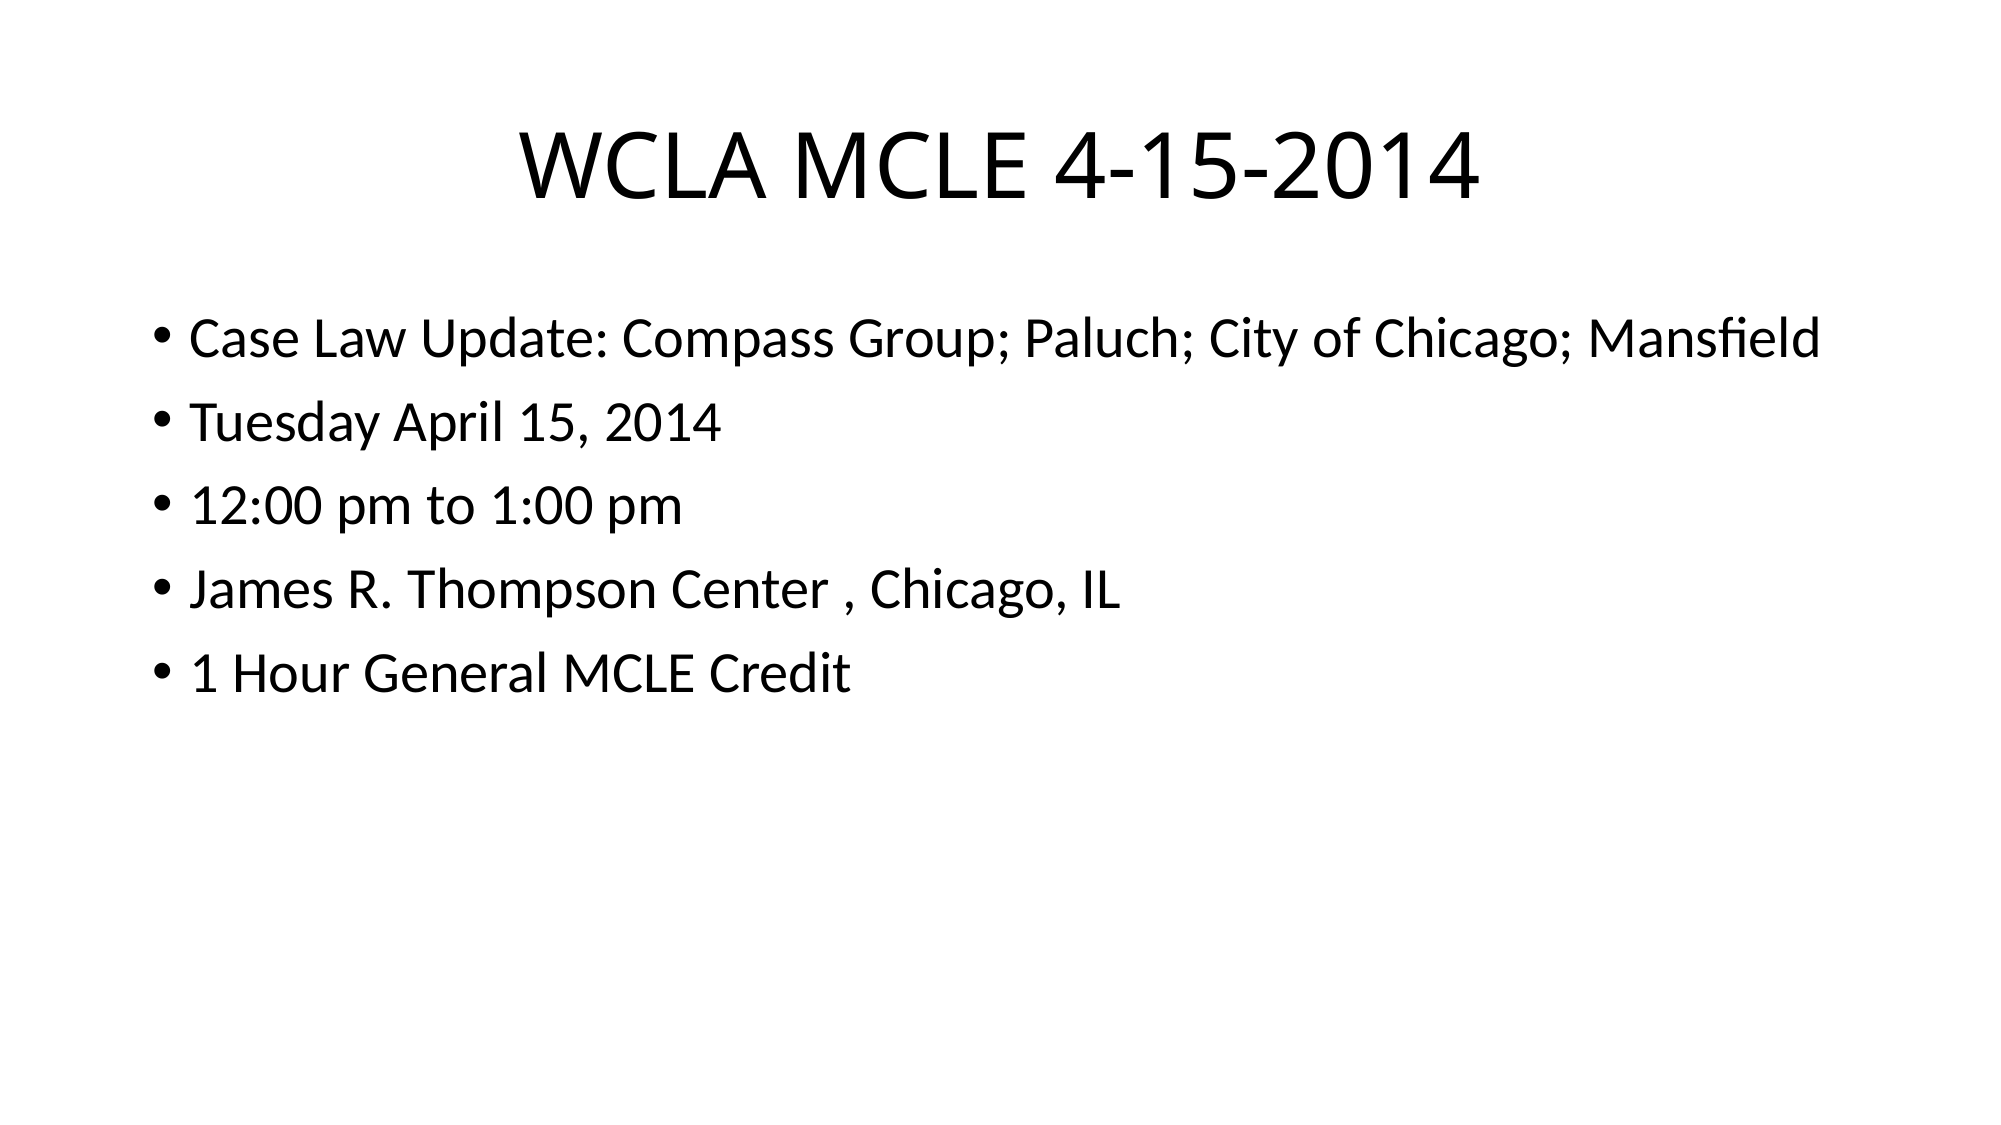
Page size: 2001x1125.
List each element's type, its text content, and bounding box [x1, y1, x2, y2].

title WCLA MCLE 4-15-2014 [137, 59, 1863, 278]
list Case Law Update: Compass Group; Paluch; City of Chicago; Mansfield Tuesday April 15, 2014 12:00 pm to 1:00 pm James R. Thompson Center , Chicago, IL 1 Hour General MCLE Credit [137, 299, 1863, 1014]
